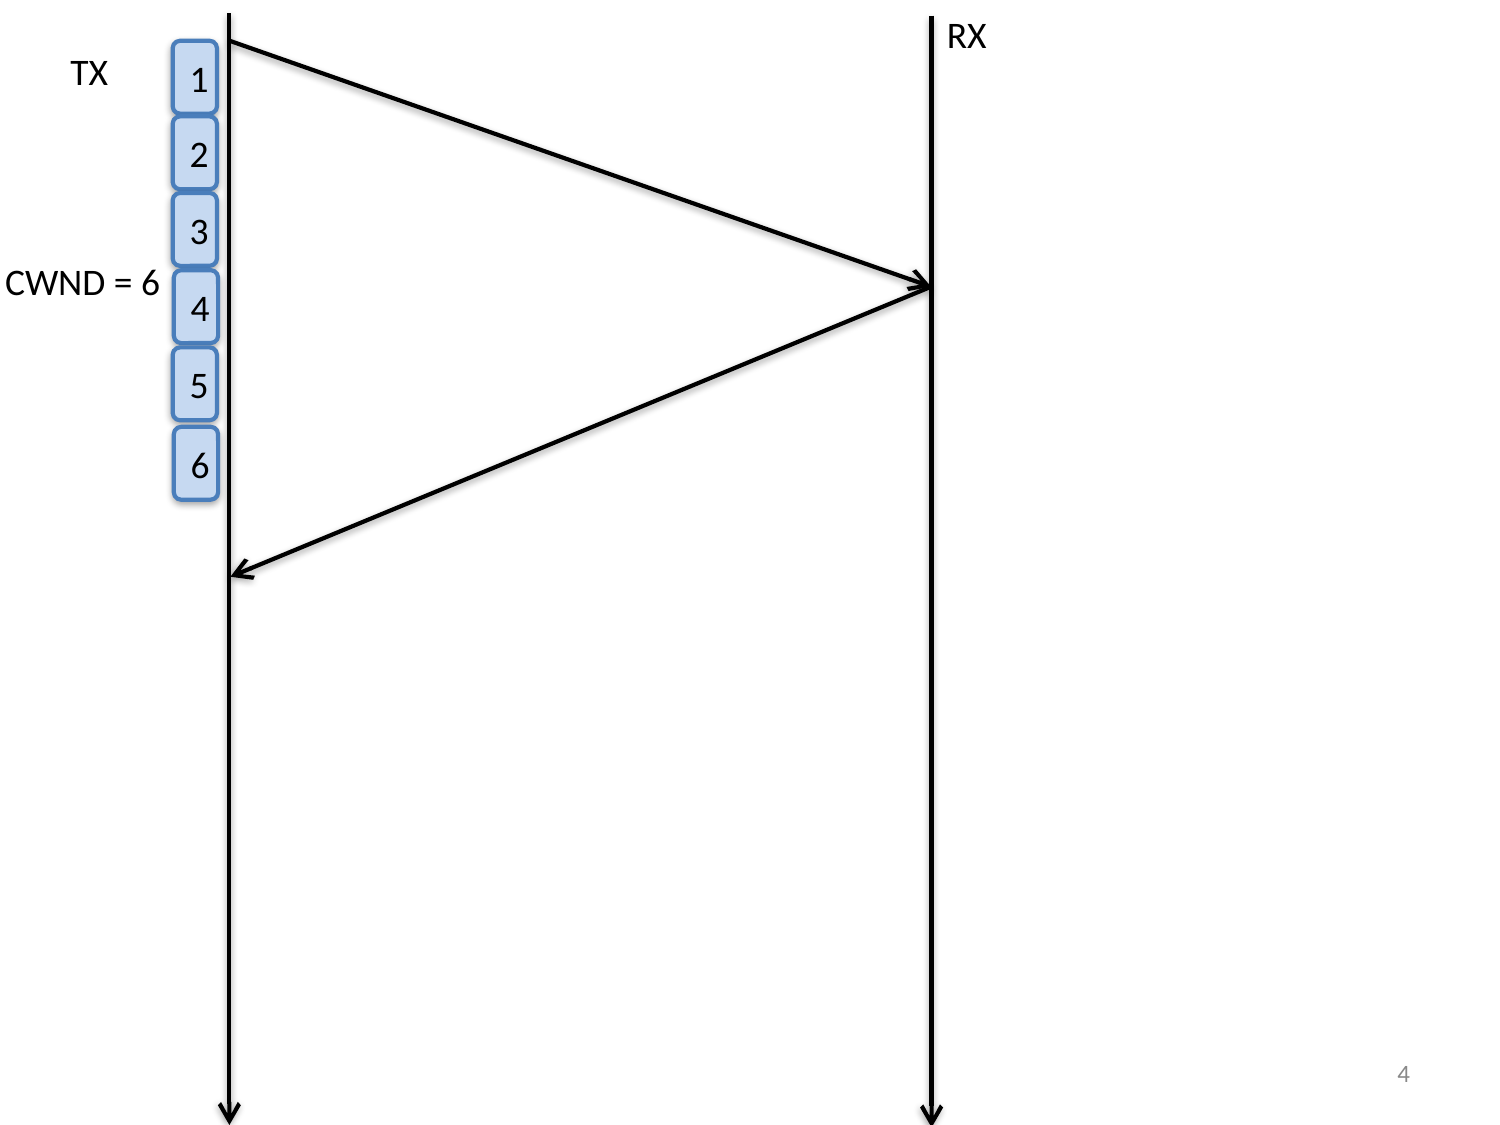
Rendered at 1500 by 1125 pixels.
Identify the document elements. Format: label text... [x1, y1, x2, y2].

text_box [229, 40, 932, 286]
text_box 6 [173, 426, 219, 501]
text_box RX [932, 3, 1025, 63]
text_box 3 [171, 192, 218, 267]
text_box 2 [171, 115, 218, 191]
text_box 4 [173, 269, 219, 344]
slide_number 4 [1074, 1042, 1425, 1103]
text_box CWND = 6 [0, 250, 176, 310]
text_box TX [55, 40, 124, 101]
text_box 5 [171, 346, 218, 422]
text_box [230, 286, 932, 577]
text_box 1 [171, 39, 218, 115]
